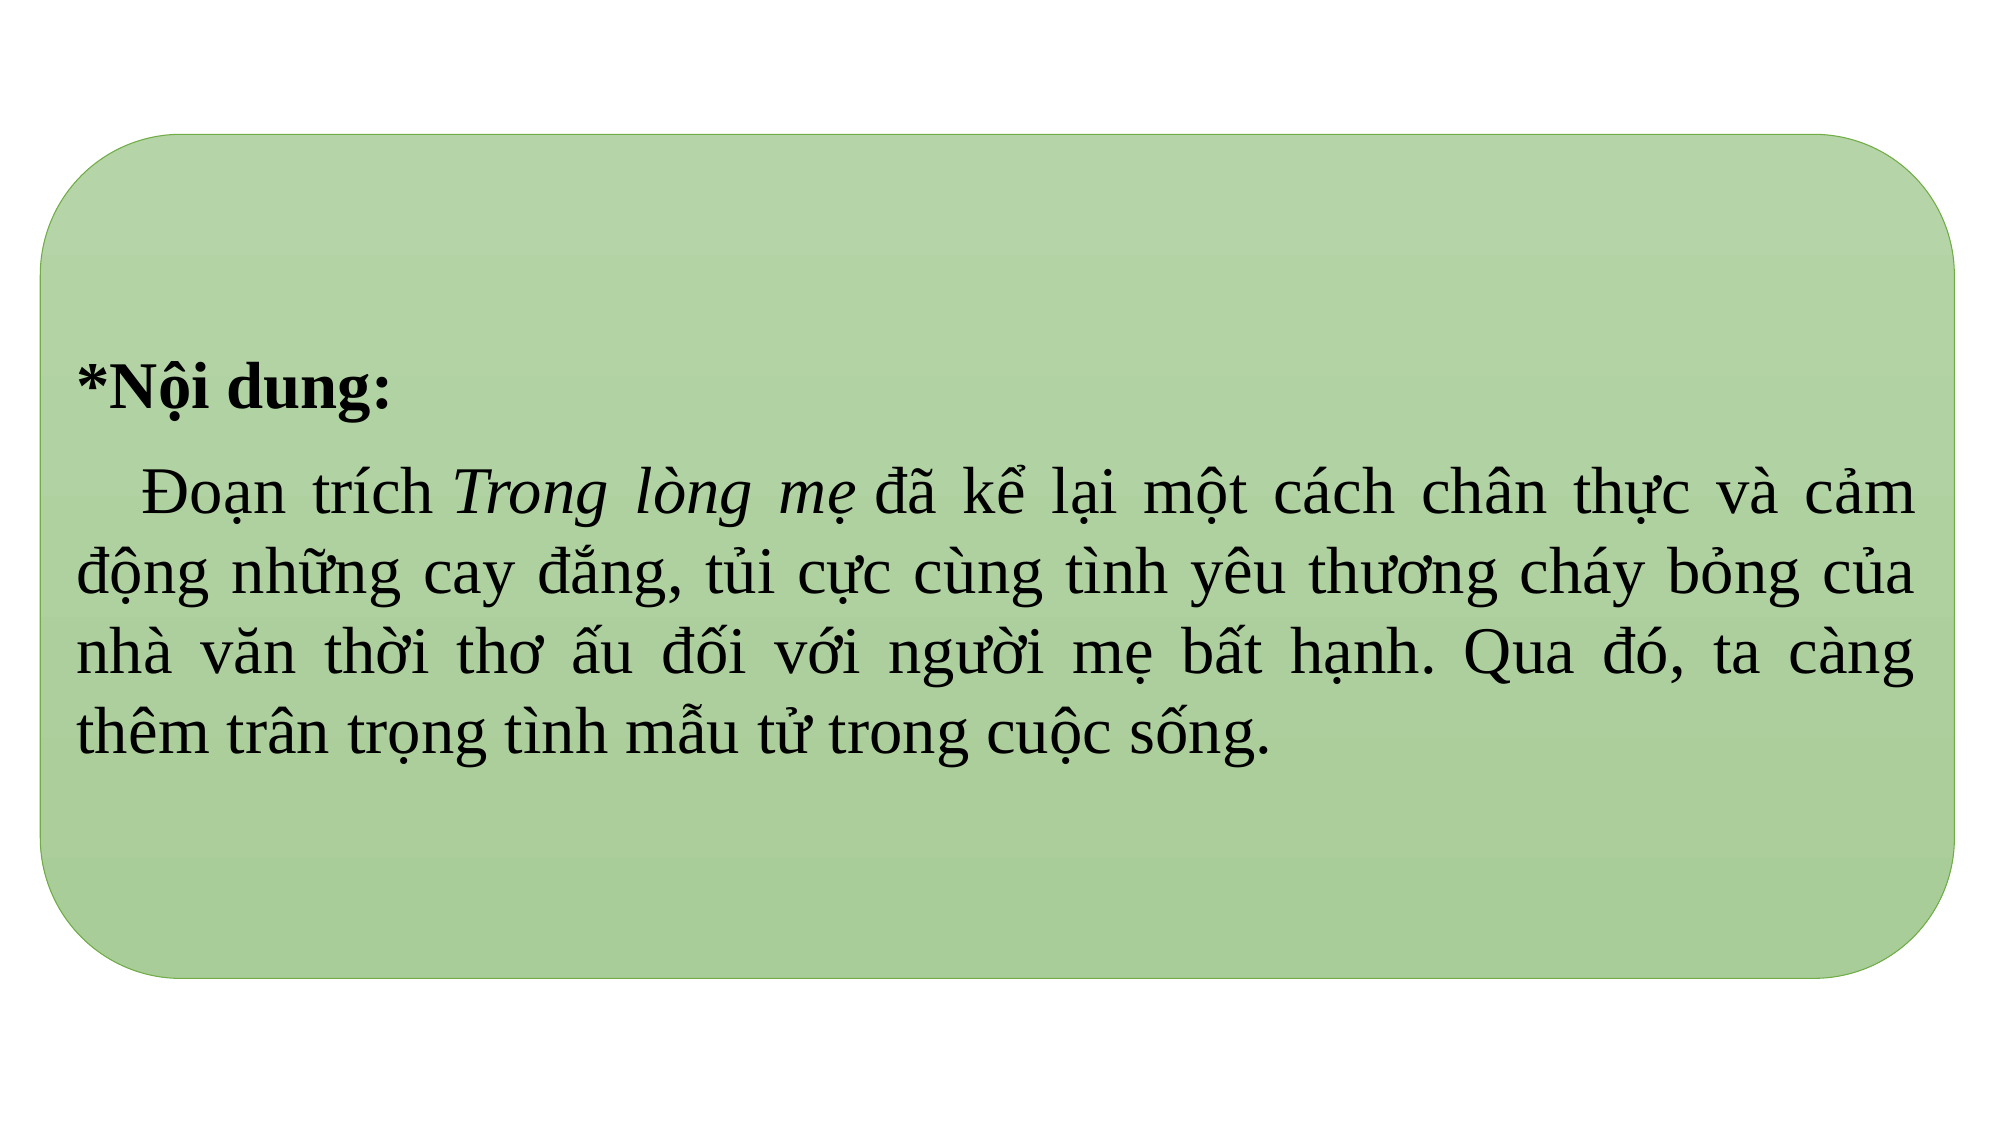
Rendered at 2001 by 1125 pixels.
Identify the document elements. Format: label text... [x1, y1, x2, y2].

text_box [39, 133, 1955, 979]
text_box *Nội dung: Đoạn trích Trong lòng mẹ đã kể lại một cách chân thực và cảm động những cay đắng, tủi cực cùng tình yêu thương cháy bỏng của nhà văn thời thơ ấu đối với người mẹ bất hạnh. Qua đó, ta càng thêm trân trọng tình mẫu tử trong cuộc sống. [61, 334, 1934, 774]
